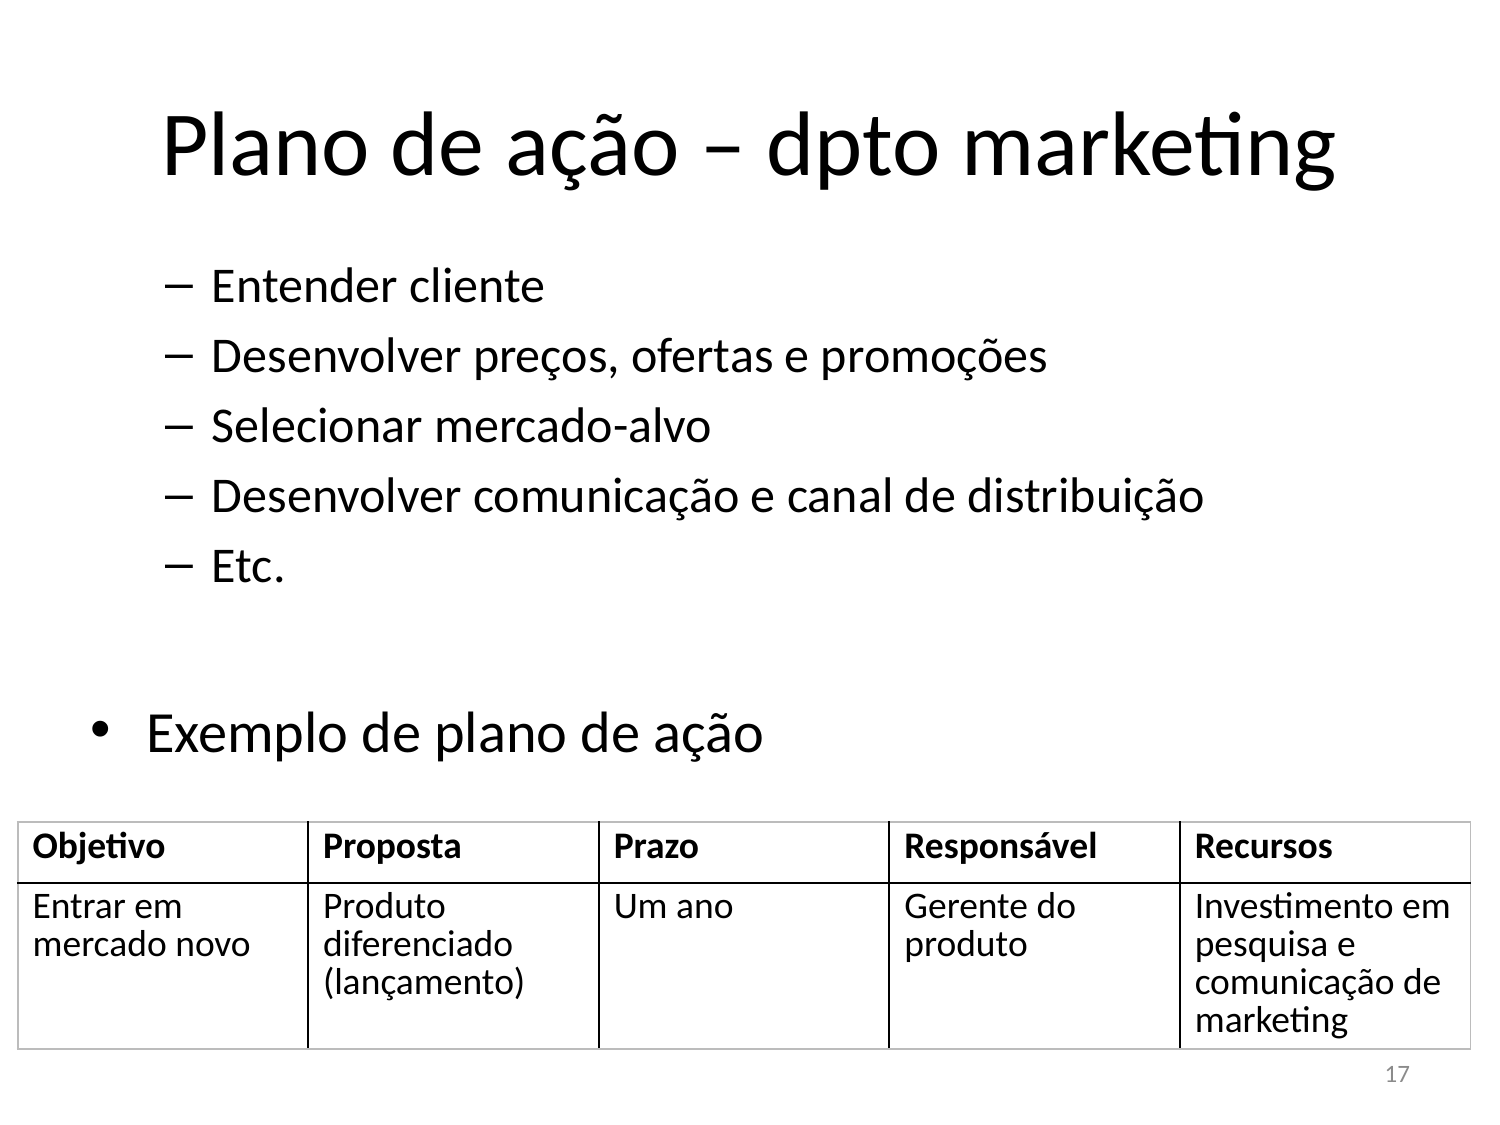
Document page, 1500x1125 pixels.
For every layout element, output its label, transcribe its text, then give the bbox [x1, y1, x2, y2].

table_cell Produto diferenciado (lançamento) [309, 884, 598, 1048]
table_header Responsável [890, 823, 1179, 882]
table_header Recursos [1181, 823, 1470, 882]
slide_number 17 [1074, 1042, 1425, 1103]
table_header Objetivo [19, 823, 307, 882]
table_cell Gerente do produto [890, 884, 1179, 1048]
table_header Prazo [600, 823, 888, 882]
list Entender cliente Desenvolver preços, ofertas e promoções Selecionar mercado-alvo Desenvolver comunicação e canal de distribuição Etc. Exemplo de plano de ação [75, 245, 1425, 821]
table_cell Um ano [600, 884, 888, 1048]
title Plano de ação – dpto marketing [75, 45, 1425, 233]
table_header Proposta [309, 823, 598, 882]
table_cell Entrar em mercado novo [19, 884, 307, 1048]
table_cell Investimento em pesquisa e comunicação de marketing [1181, 884, 1470, 1048]
